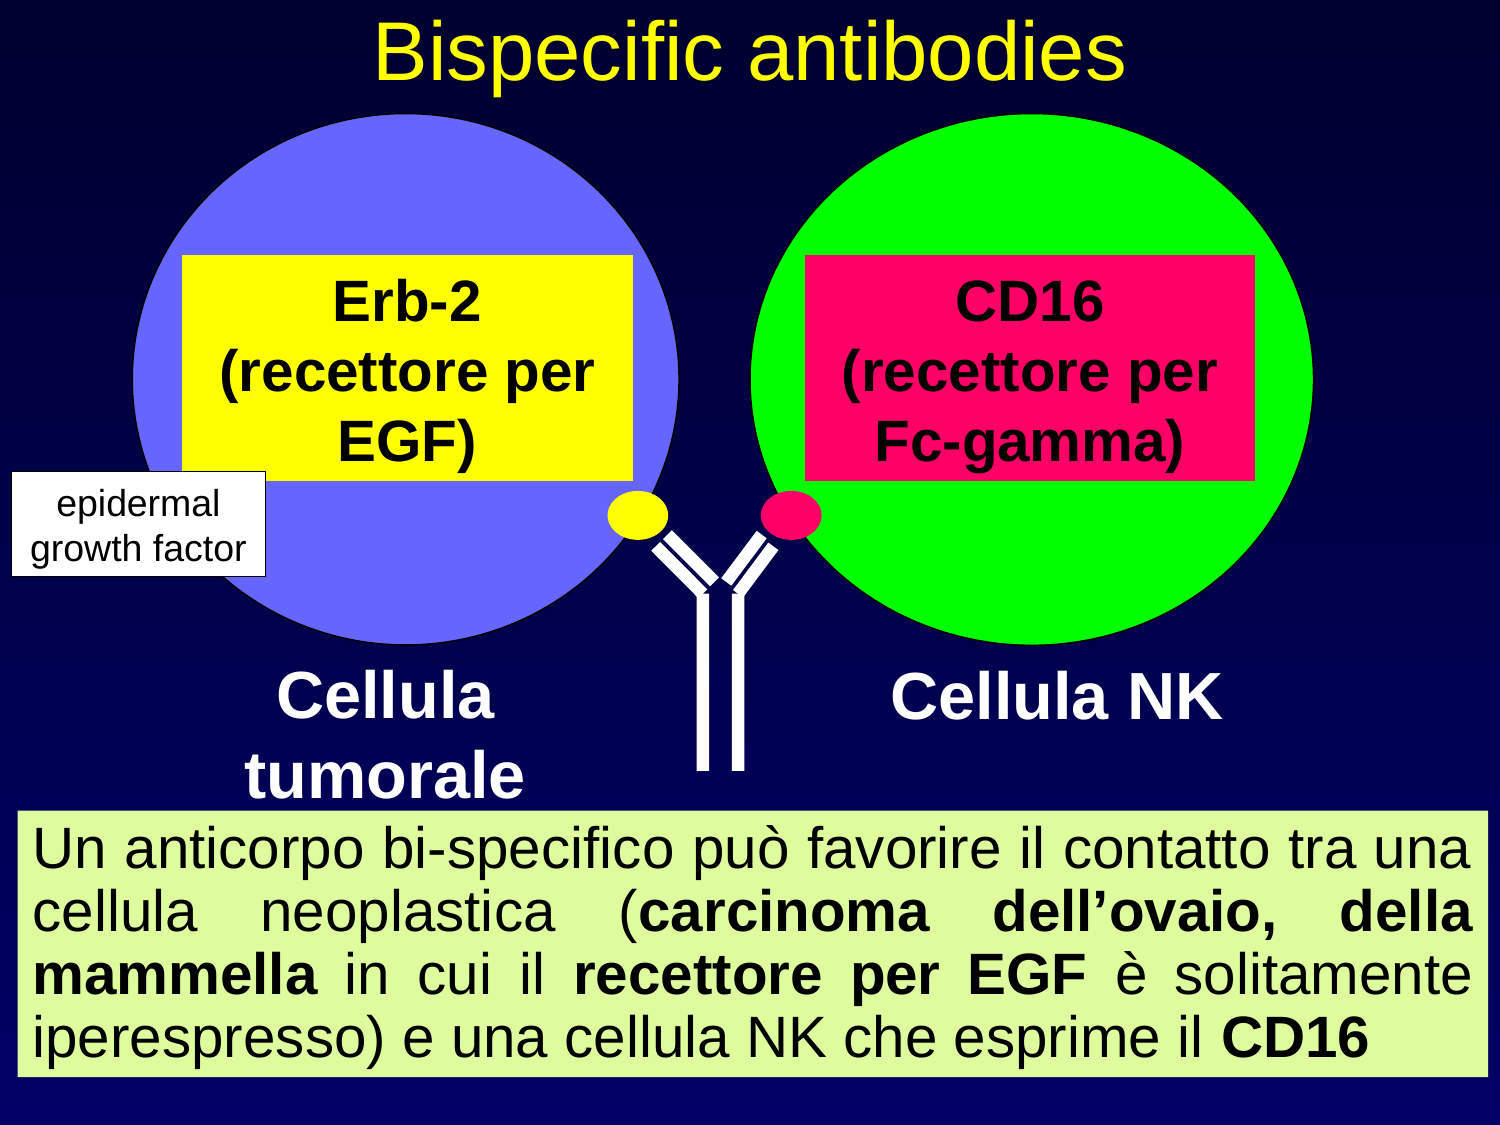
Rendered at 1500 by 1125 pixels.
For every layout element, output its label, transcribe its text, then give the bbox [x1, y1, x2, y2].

text_box Erb-2 (recettore per EGF) [183, 255, 632, 481]
text_box [132, 113, 680, 644]
title Bispecific antibodies [75, 0, 1425, 100]
text_box Cellula tumorale [123, 644, 648, 810]
text_box Un anticorpo bi-specifico può favorire il contatto tra una cellula neoplastica (carcinoma dell’ovaio, della mammella in cui il recettore per EGF è solitamente iperespresso) e una cellula NK che esprime il CD16 [17, 810, 1489, 1078]
text_box [750, 113, 1314, 645]
text_box Cellula NK [832, 645, 1282, 740]
text_box epidermal growth factor [11, 471, 266, 577]
text_box CD16 (recettore per Fc-gamma) [805, 255, 1255, 481]
text_box [761, 491, 821, 540]
text_box [608, 491, 668, 540]
